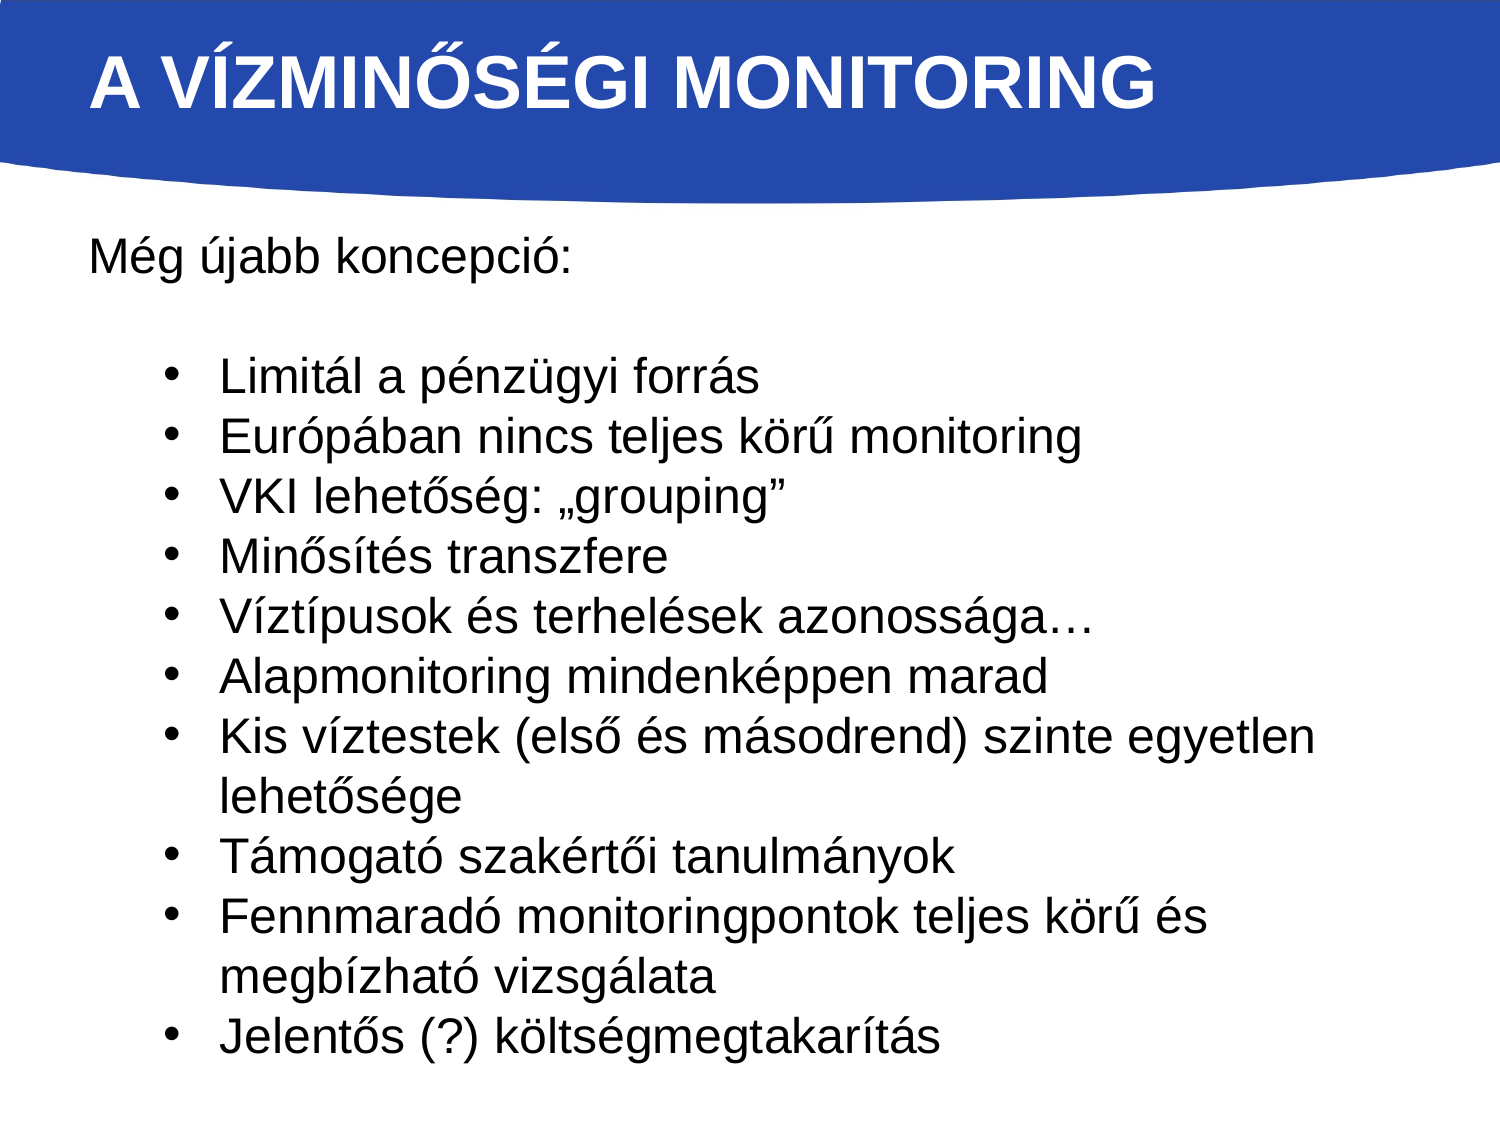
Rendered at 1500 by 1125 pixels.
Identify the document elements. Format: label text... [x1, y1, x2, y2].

picture [0, 0, 1500, 1125]
title A vízminőségi monitoring [73, 7, 1412, 149]
text_box Még újabb koncepció: Limitál a pénzügyi forrás Európában nincs teljes körű monitoring VKI lehetőség: „grouping” Minősítés transzfere Víztípusok és terhelések azonossága… Alapmonitoring mindenképpen marad Kis víztestek (első és másodrend) szinte egyetlen lehetősége Támogató szakértői tanulmányok Fennmaradó monitoringpontok teljes körű és megbízható vizsgálata Jelentős (?) költségmegtakarítás [73, 216, 1483, 1116]
